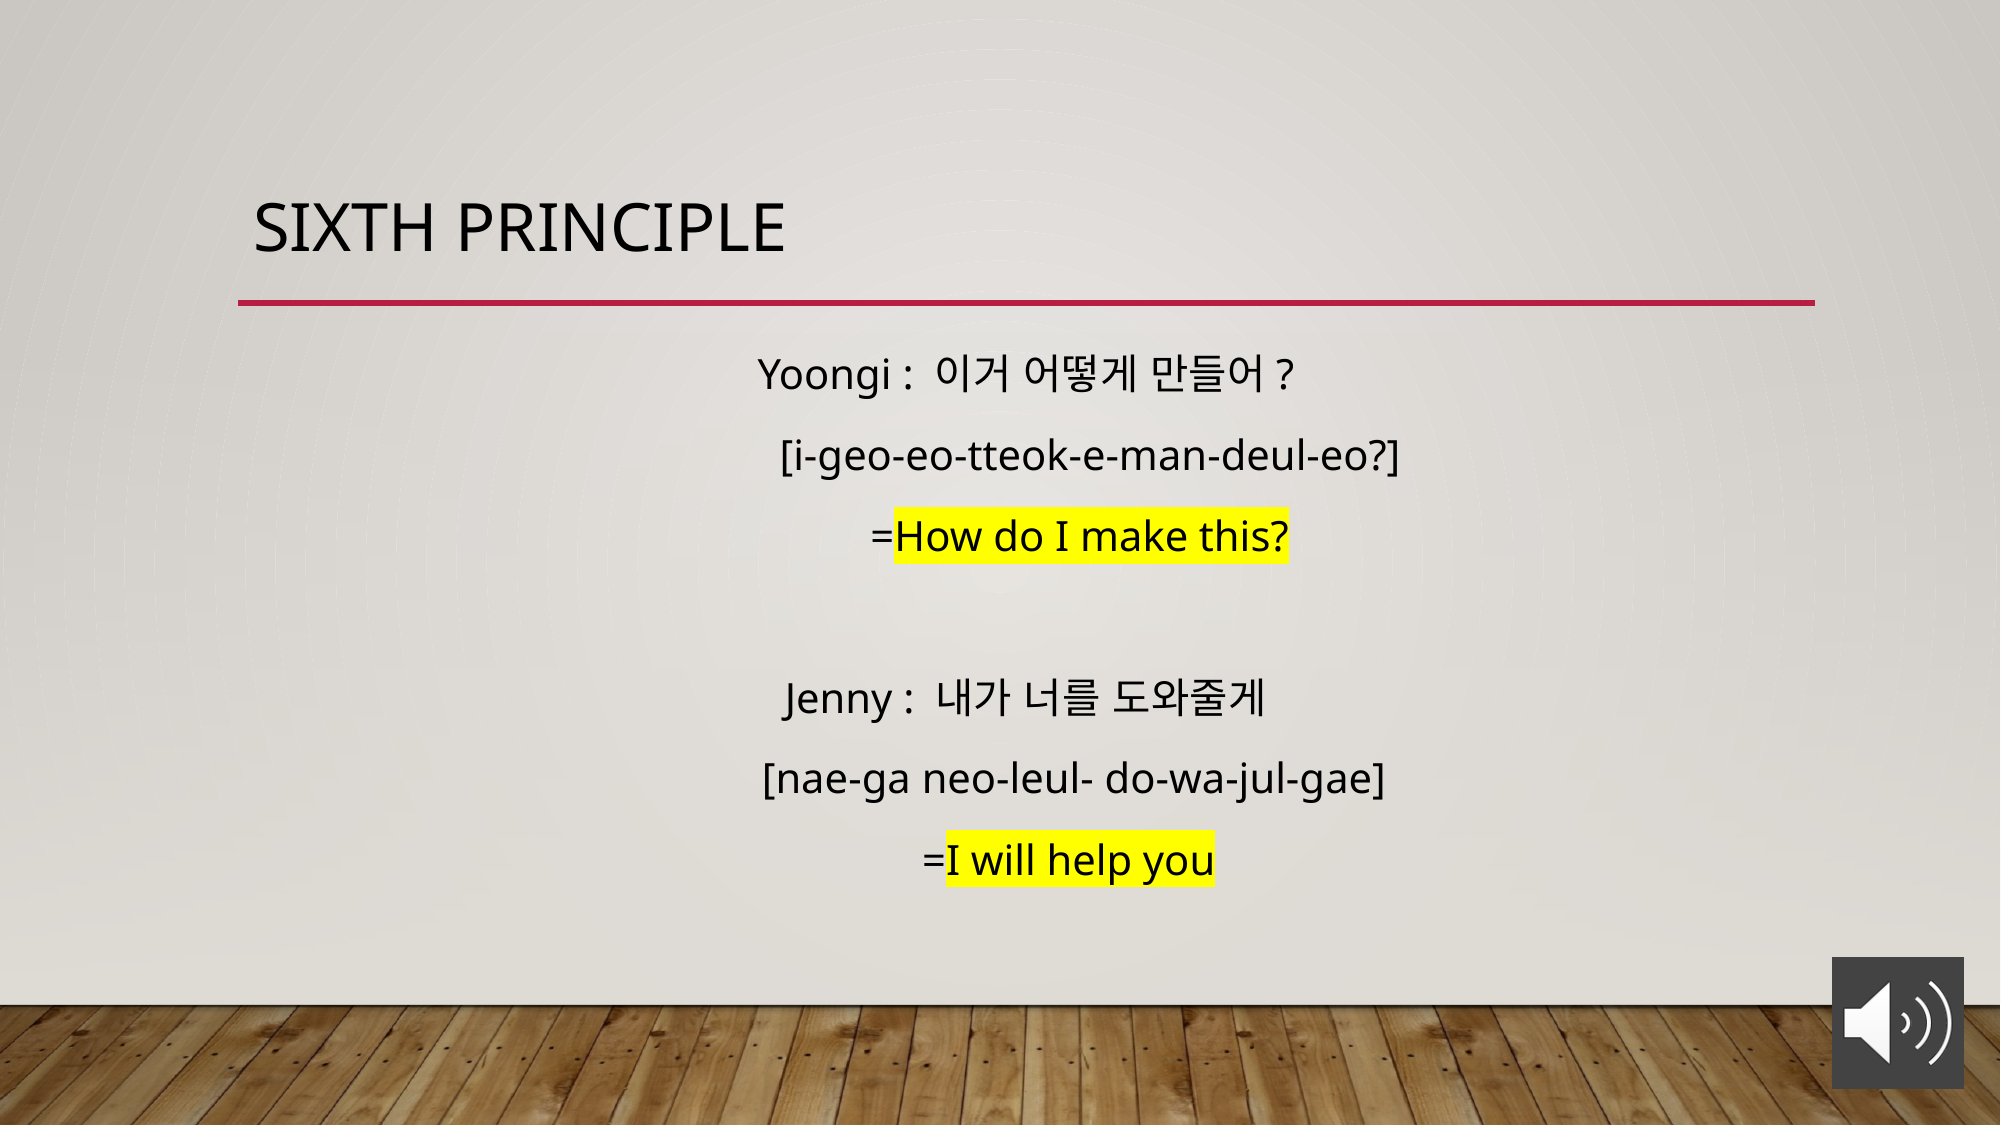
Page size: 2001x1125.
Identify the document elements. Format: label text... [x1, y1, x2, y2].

picture [0, 955, 2000, 1125]
list Yoongi : 이거 어떻게 만들어? [i-geo-eo-tteok-e-man-deul-eo?] =How do I make this? Jenny : 내가 너를 도와줄게 [nae-ga neo-leul- do-wa-jul-gae] =I will help you [238, 330, 1814, 897]
title Sixth principle [238, 186, 1814, 330]
